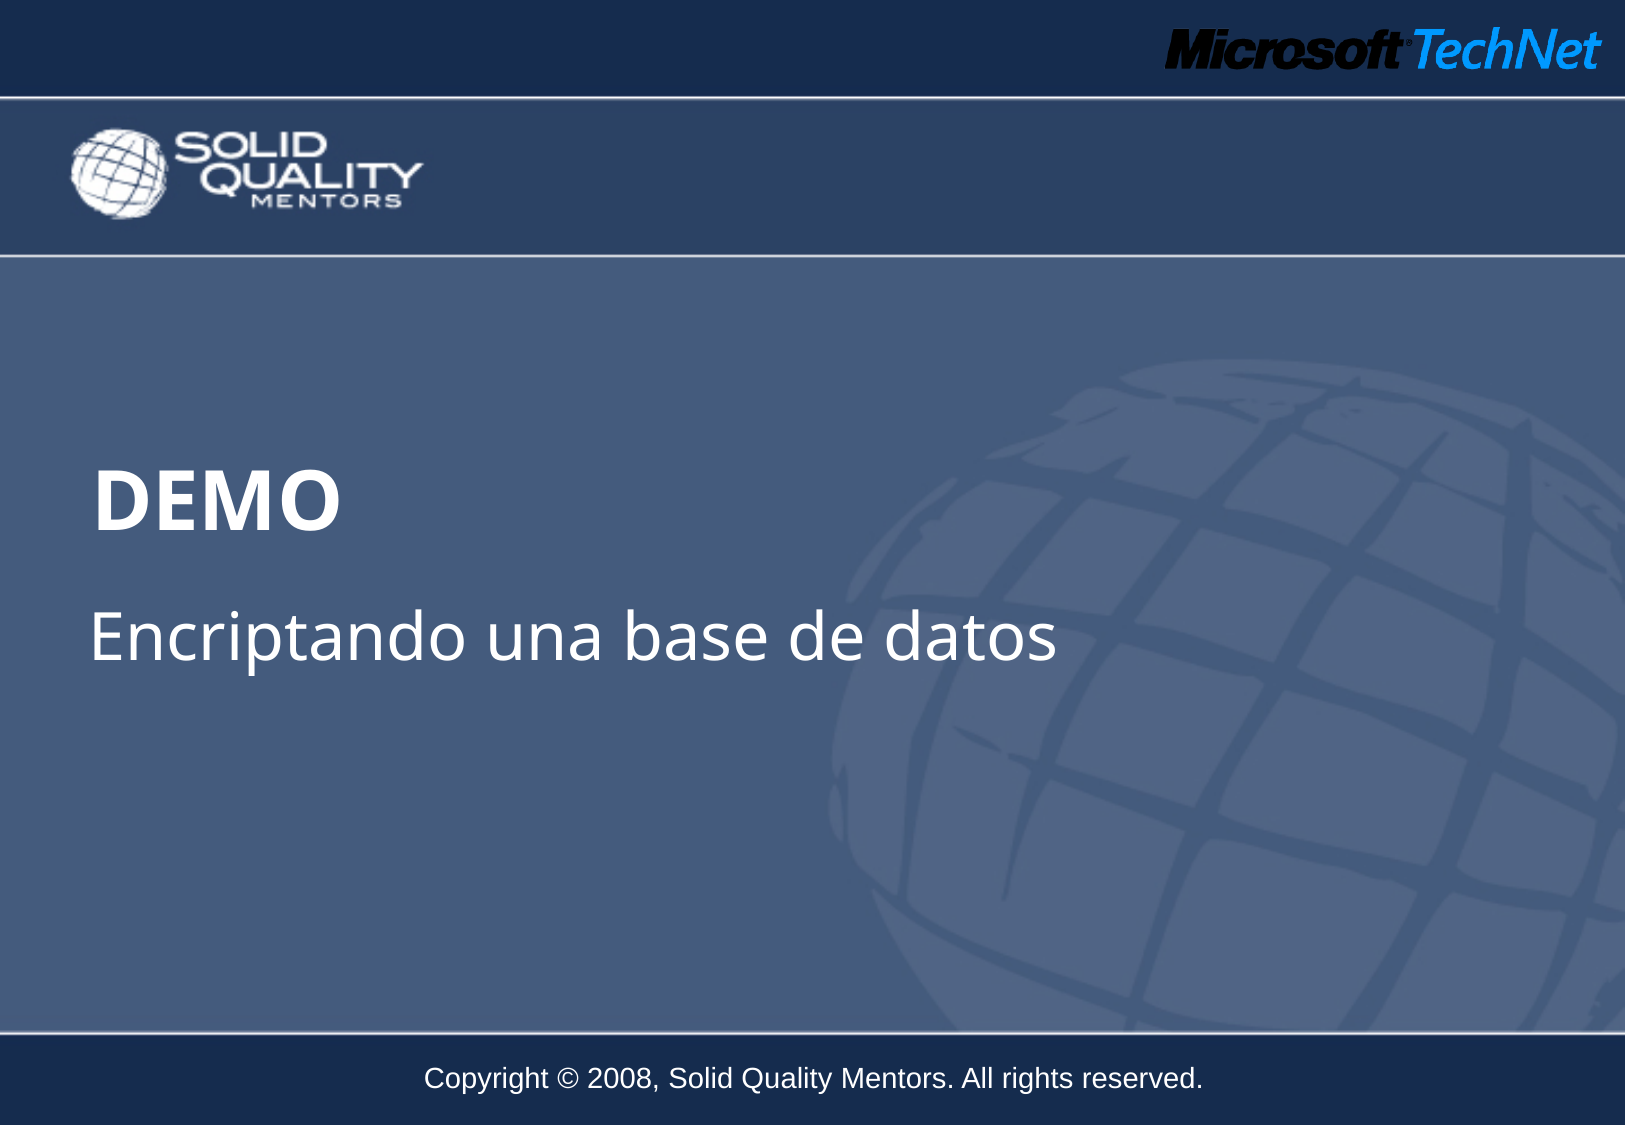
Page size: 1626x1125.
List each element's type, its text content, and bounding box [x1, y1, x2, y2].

picture [0, 0, 1625, 1125]
list Encriptando una base de datos [73, 586, 1544, 833]
title DEMO [75, 439, 1546, 555]
